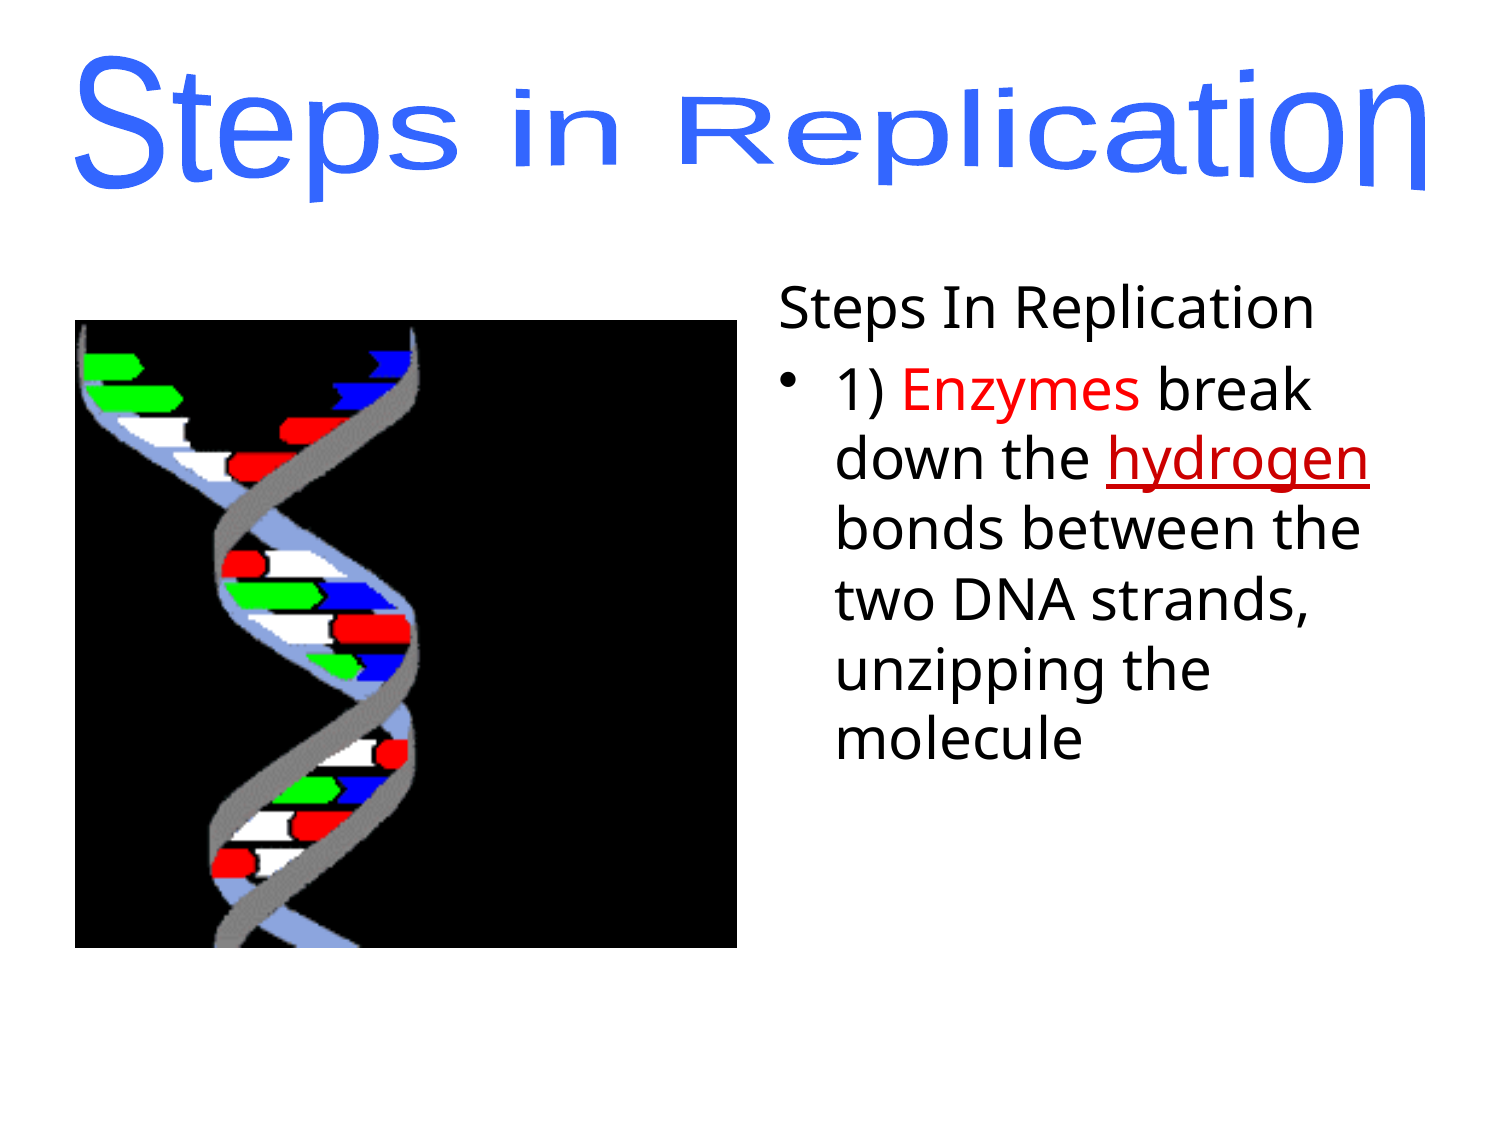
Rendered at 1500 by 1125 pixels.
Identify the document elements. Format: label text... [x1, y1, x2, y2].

list Steps In Replication 1) Enzymes break down the hydrogen bonds between the two DNA strands, unzipping the molecule [763, 262, 1426, 1006]
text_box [74, 319, 737, 948]
